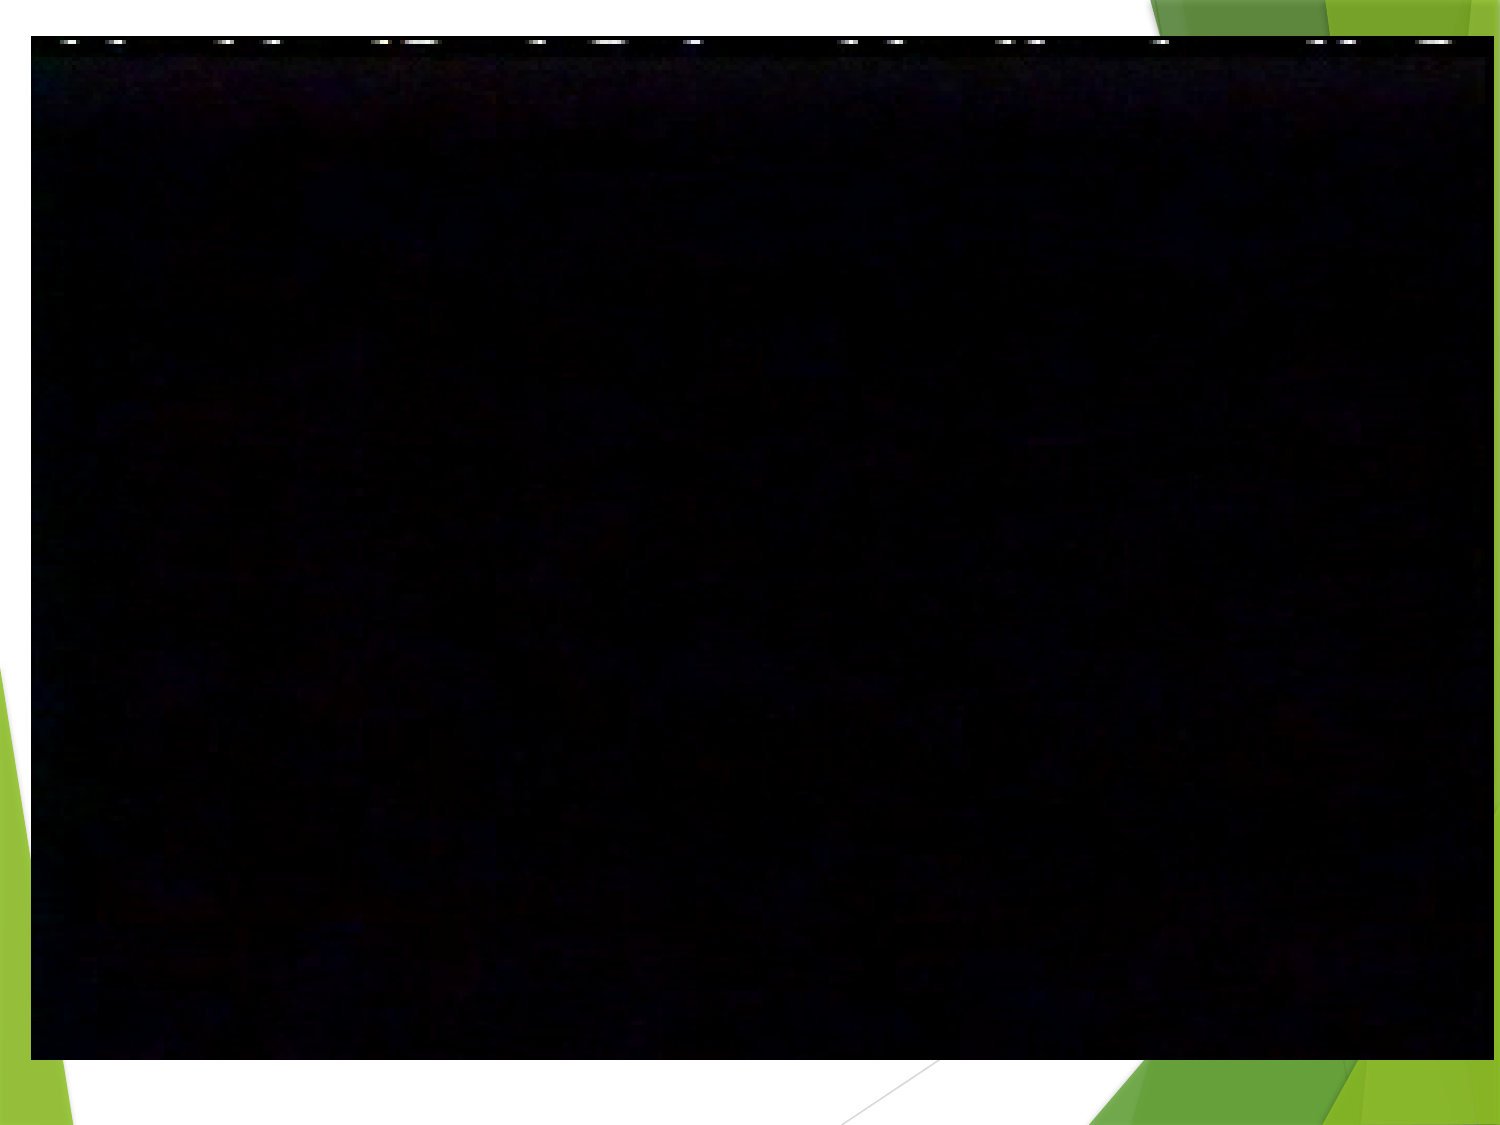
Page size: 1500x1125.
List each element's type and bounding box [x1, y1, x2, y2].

text_box [30, 35, 1496, 1062]
